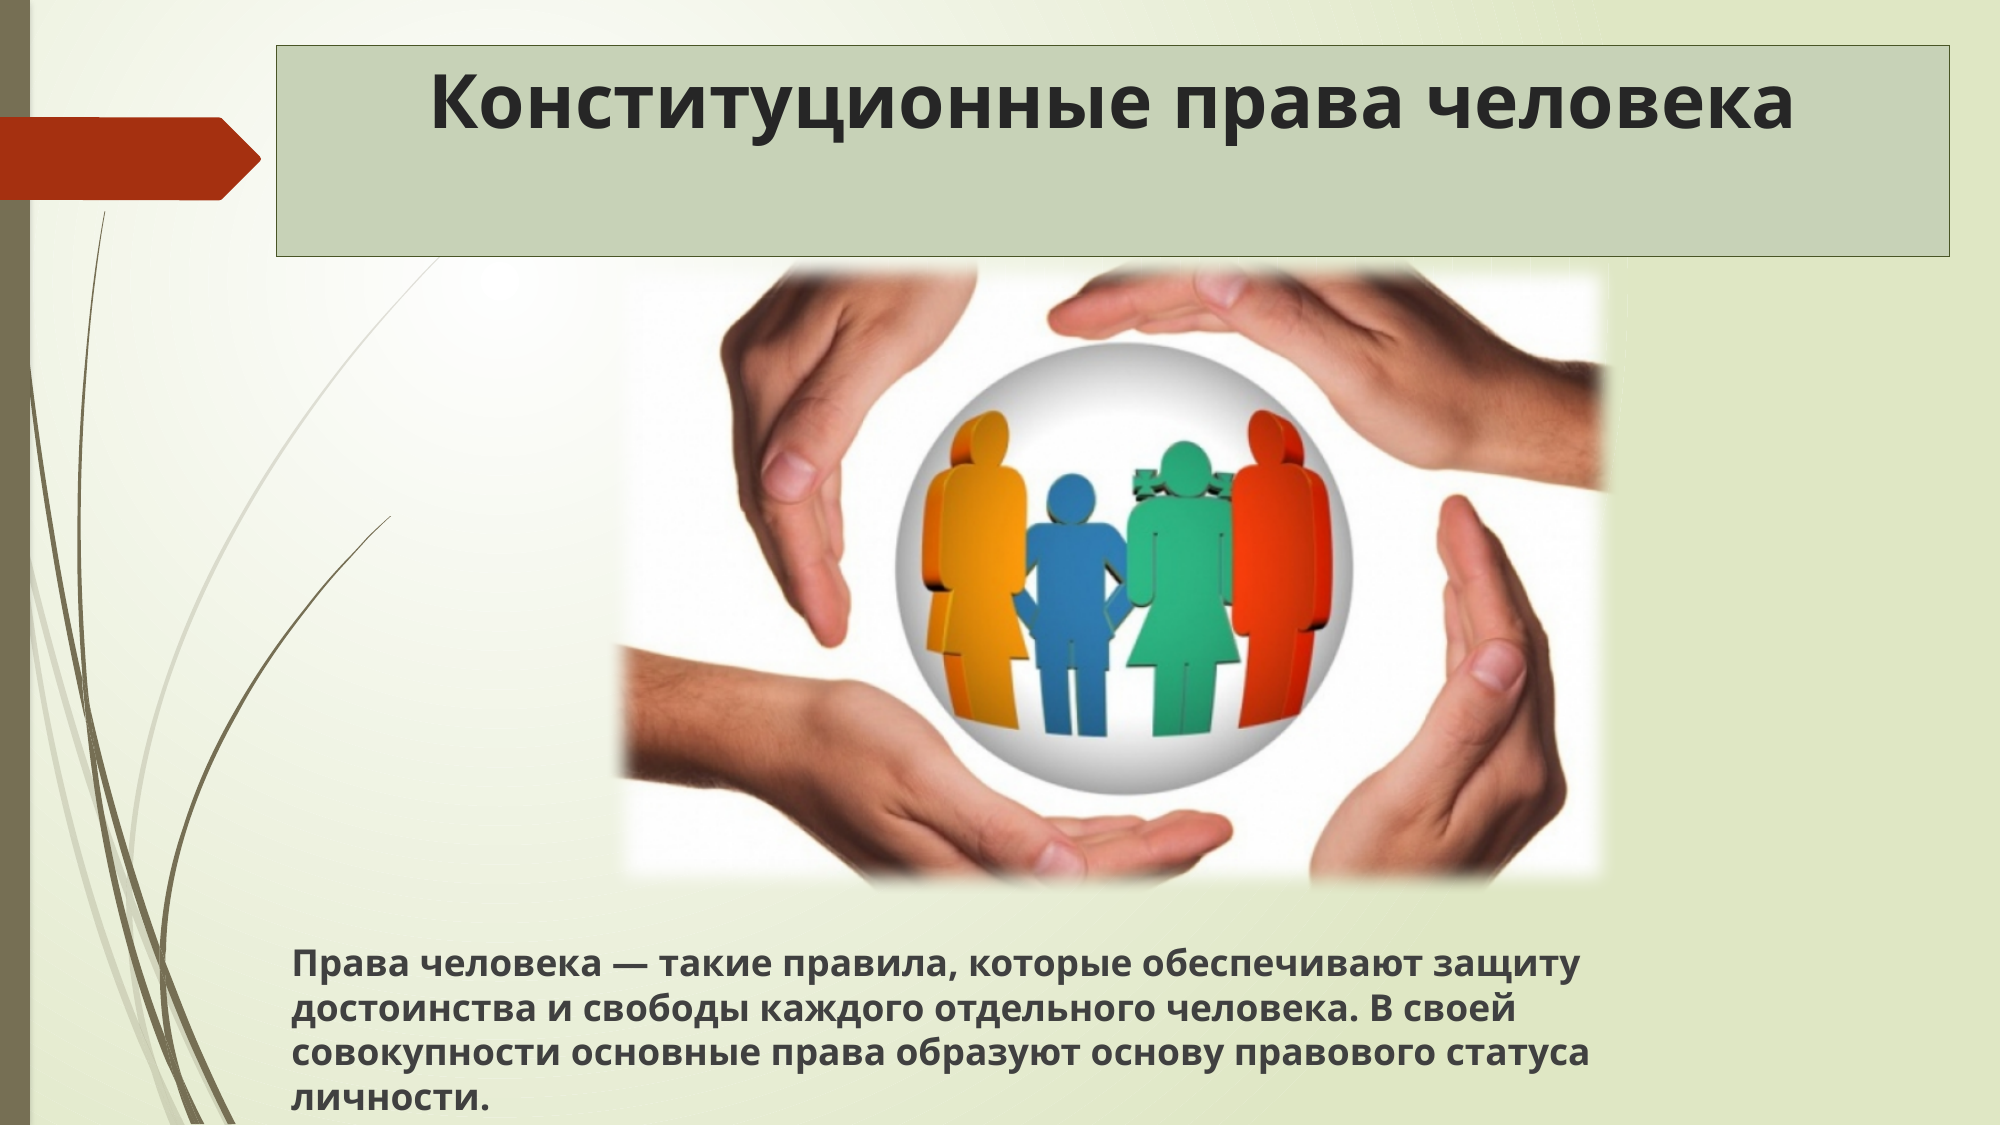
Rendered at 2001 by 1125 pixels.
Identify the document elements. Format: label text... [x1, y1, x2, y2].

text_box Конституционные права человека [276, 45, 1950, 257]
picture [607, 255, 1619, 897]
list Права человека — такие правила, которые обеспечивают защиту достоинства и свободы каждого отдельного человека. В своей совокупности основные права образуют основу правового статуса личности. [276, 932, 1739, 1125]
